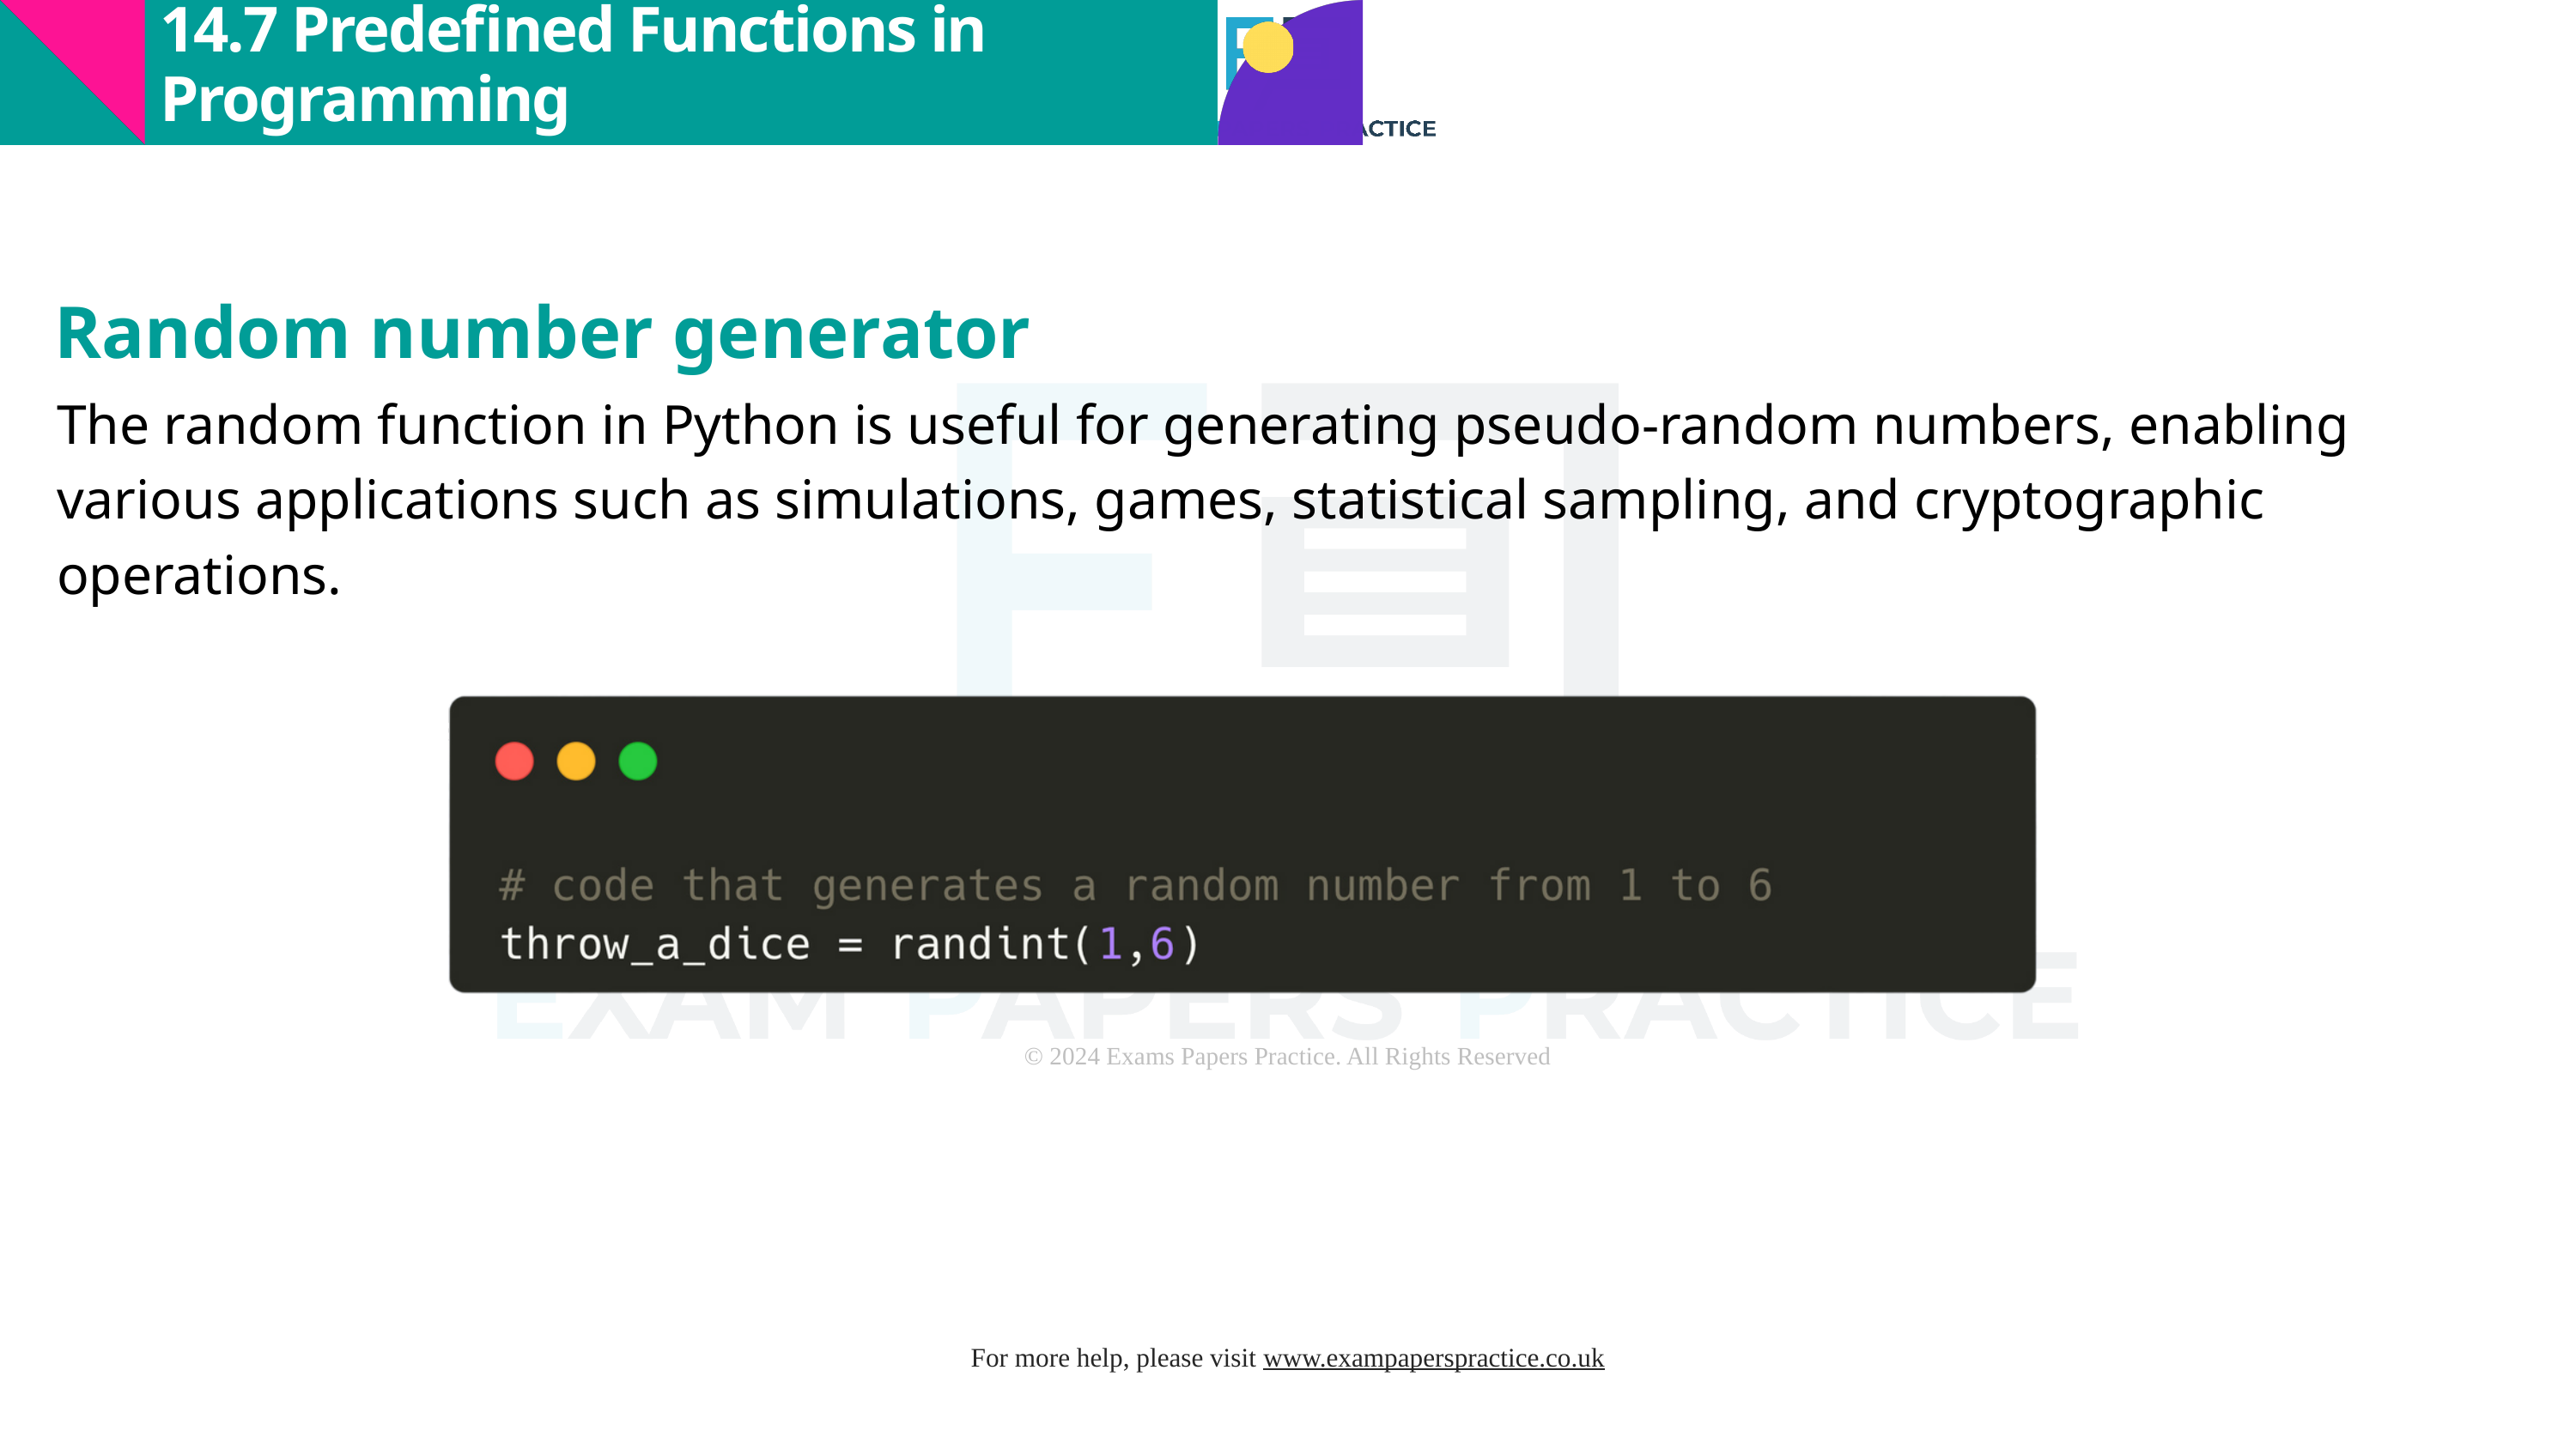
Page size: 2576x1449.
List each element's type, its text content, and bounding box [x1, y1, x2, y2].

text_box The random function in Python is useful for generating pseudo-random numbers, enabling various applications such as simulations, games, statistical sampling, and cryptographic operations. [56, 379, 2477, 605]
text_box [1218, 0, 1364, 145]
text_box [0, 0, 1218, 146]
text_box [430, 668, 2056, 1010]
text_box [1242, 21, 1294, 73]
text_box Random number generator [54, 273, 1218, 373]
